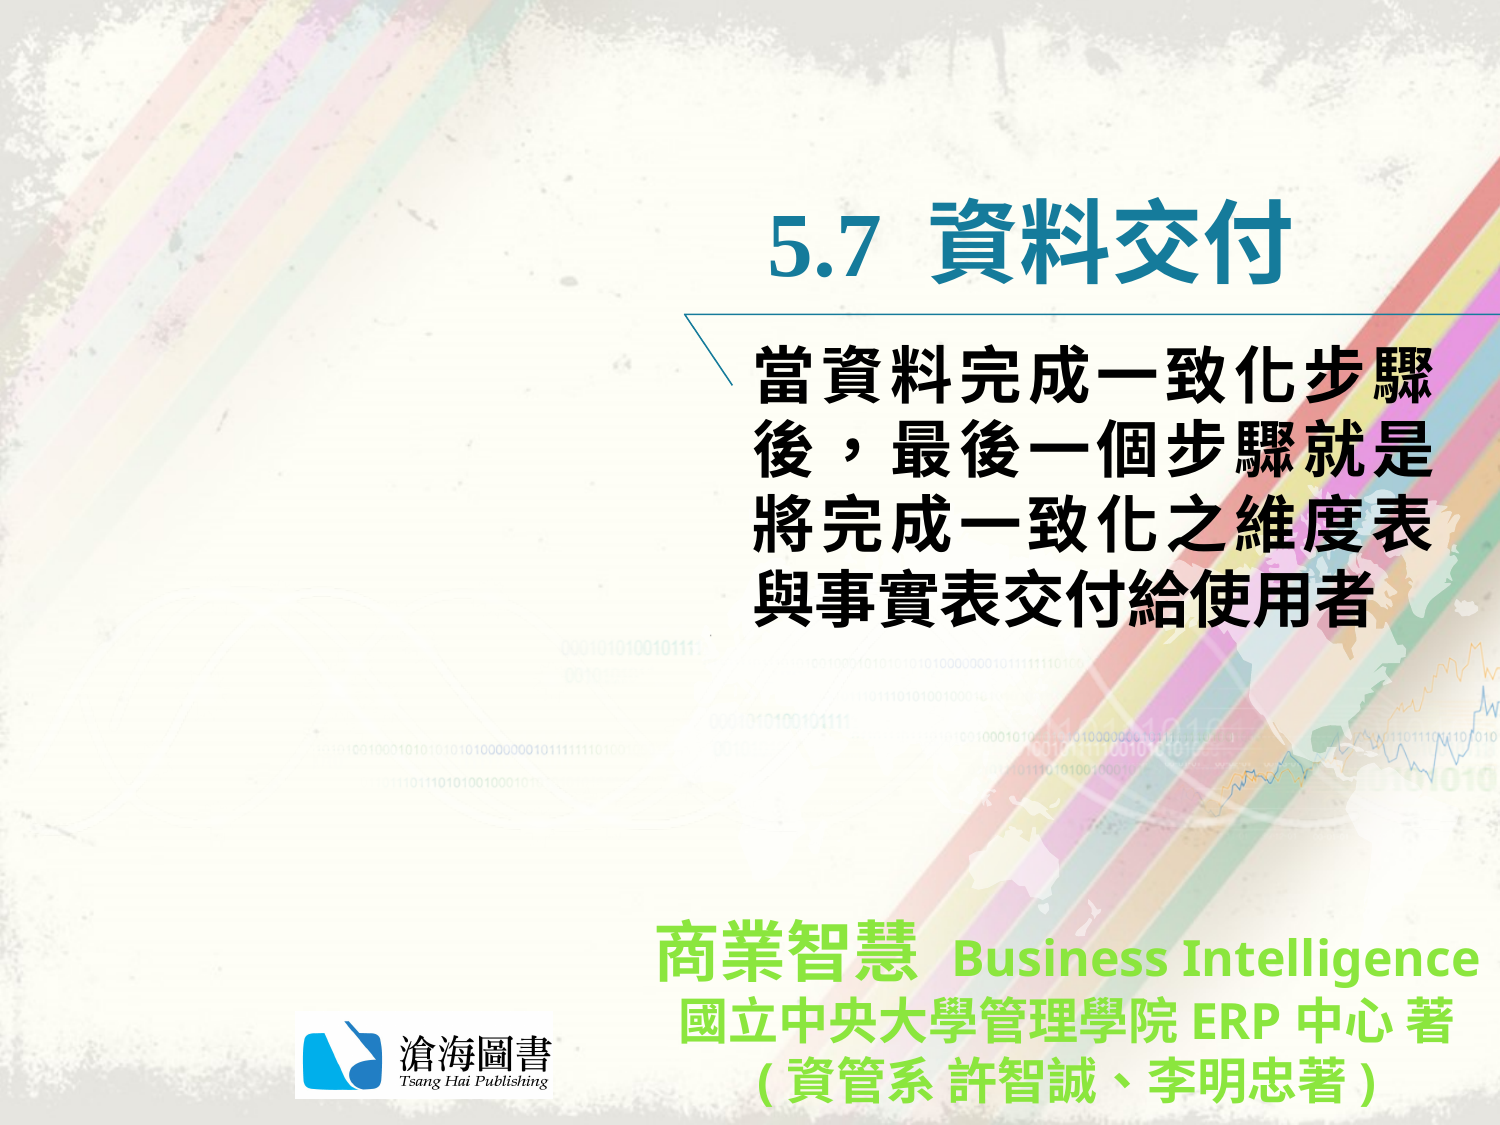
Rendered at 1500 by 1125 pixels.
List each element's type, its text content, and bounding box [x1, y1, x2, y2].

title 5.7 資料交付 [612, 162, 1451, 303]
subtitle 當資料完成一致化步驟後，最後一個步驟就是將完成一致化之維度表與事實表交付給使用者 [737, 328, 1450, 646]
picture [0, 0, 1500, 1125]
